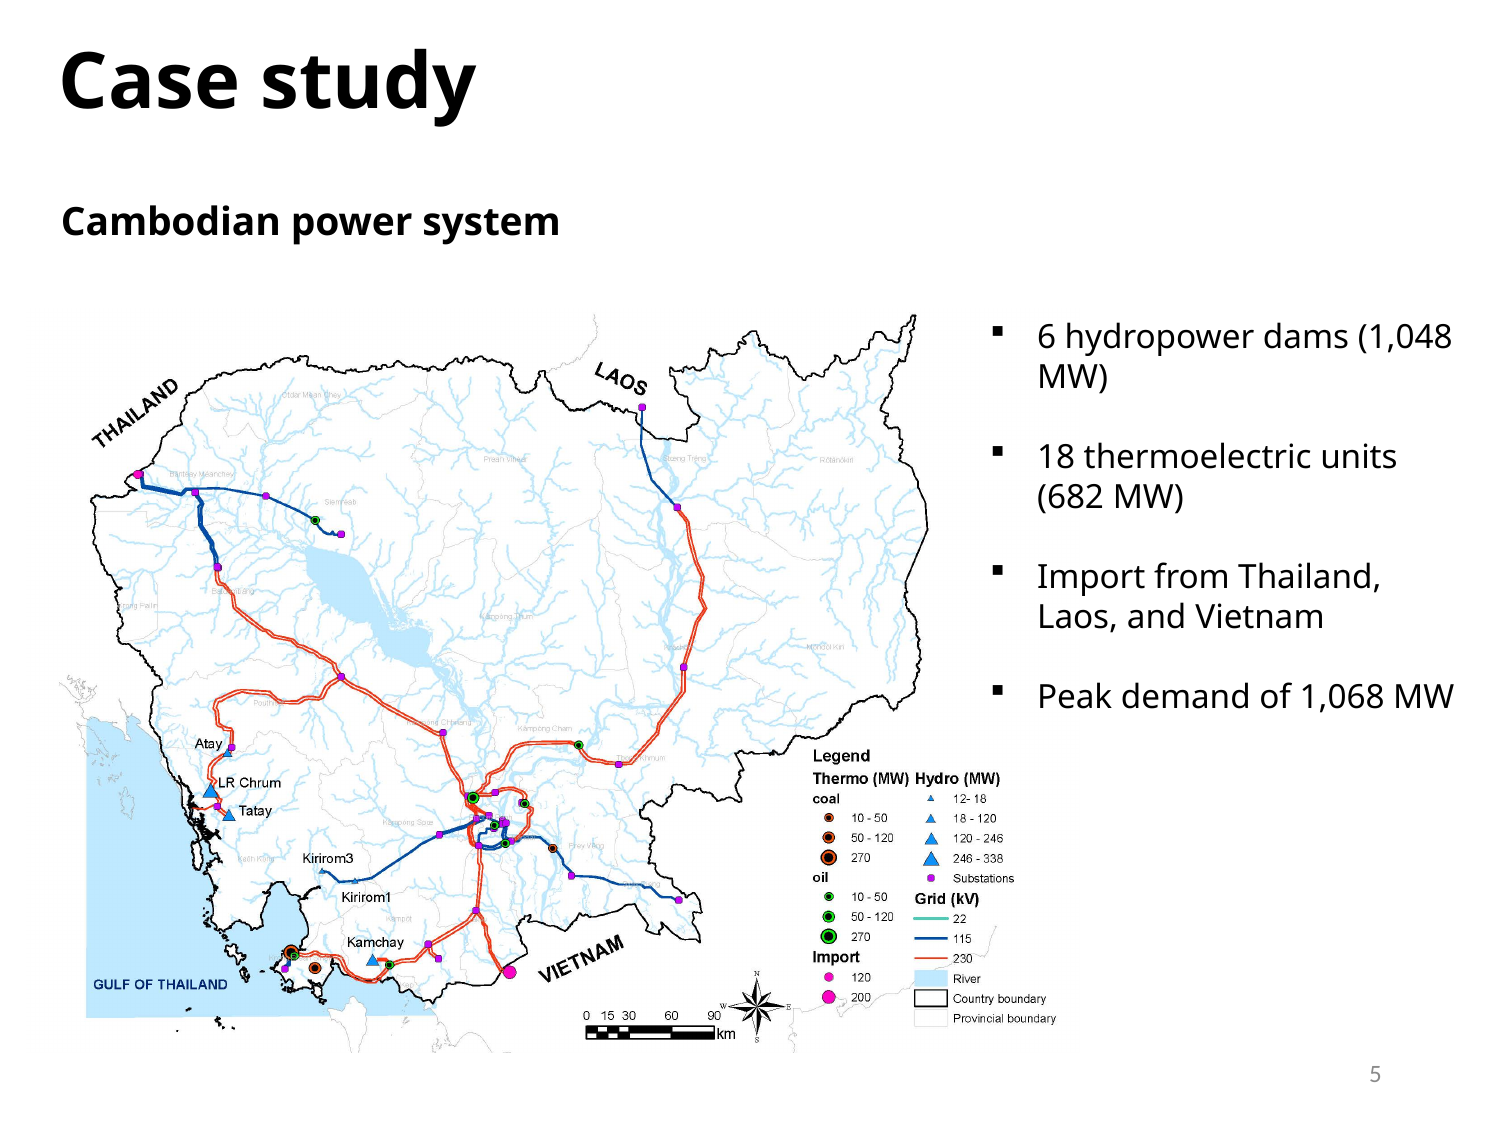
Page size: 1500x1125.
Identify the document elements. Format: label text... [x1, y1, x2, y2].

slide_number 5 [1059, 1042, 1397, 1103]
picture [26, 308, 1080, 1053]
text_box 6 hydropower dams (1,048 MW) 18 thermoelectric units (682 MW) Import from Thailand, Laos, and Vietnam Peak demand of 1,068 MW [1080, 308, 1474, 723]
text_box Case study [44, 23, 1432, 132]
text_box Cambodian power system [44, 189, 594, 251]
